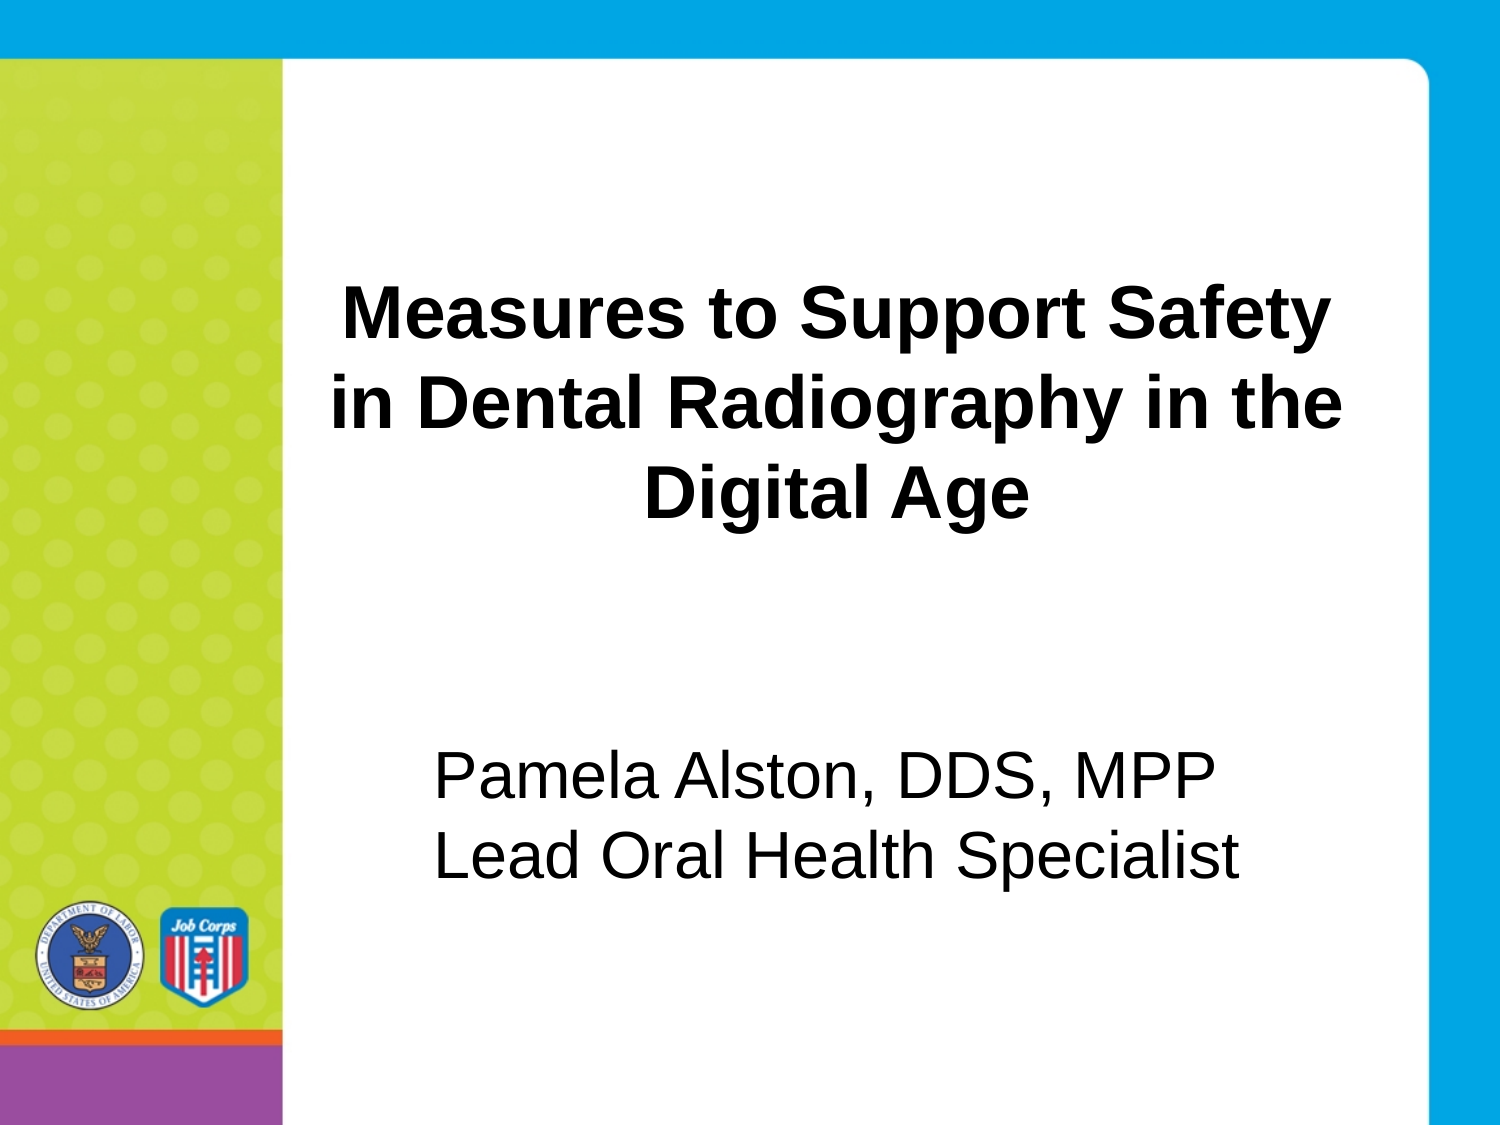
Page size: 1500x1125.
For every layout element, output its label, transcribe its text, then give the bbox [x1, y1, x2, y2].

subtitle [312, 637, 1363, 926]
text_box Pamela Alston, DDS, MPP Lead Oral Health Specialist [418, 724, 1256, 900]
picture [0, 58, 1430, 1125]
title Measures to Support Safety in Dental Radiography in the Digital Age [287, 199, 1388, 688]
